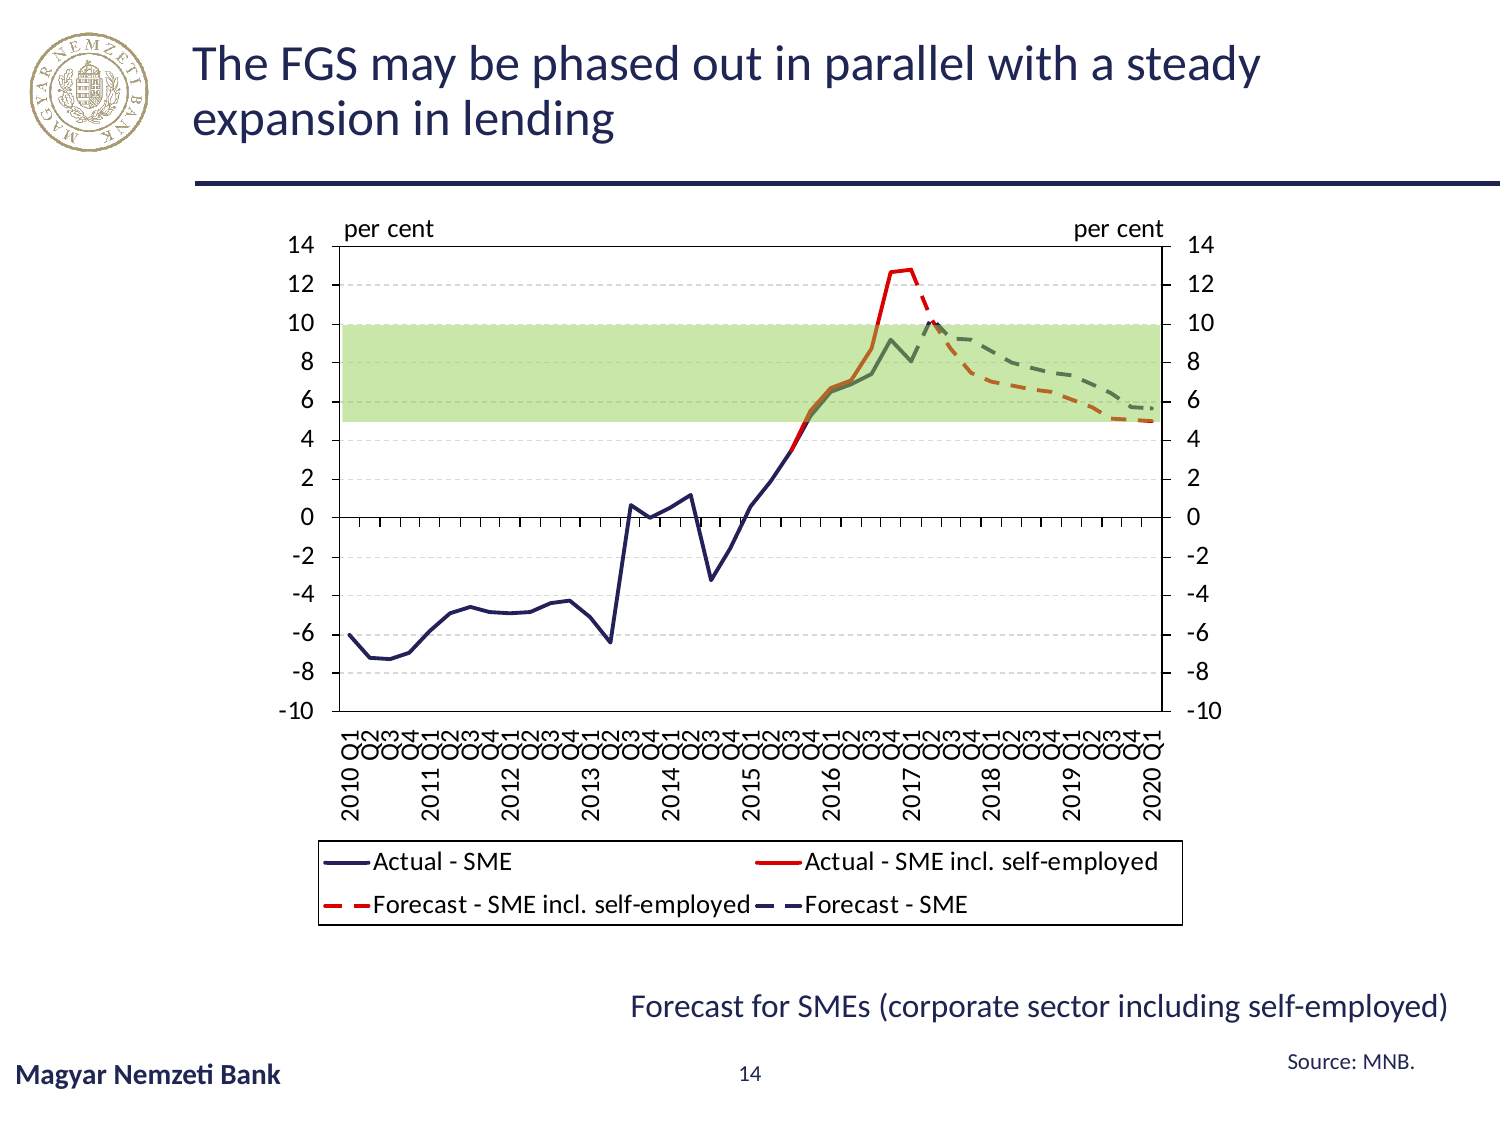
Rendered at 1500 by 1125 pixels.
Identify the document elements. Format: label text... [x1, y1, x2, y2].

text_box Forecast for SMEs (corporate sector including self-employed) [289, 981, 1465, 1033]
text_box Source: MNB. [986, 1033, 1431, 1092]
picture [17, 21, 161, 165]
slide_number 14 [581, 1042, 919, 1103]
title The FGS may be phased out in parallel with a steady expansion in lending [177, 29, 1465, 155]
footer Magyar Nemzeti Bank [0, 1042, 507, 1103]
picture [266, 207, 1233, 934]
